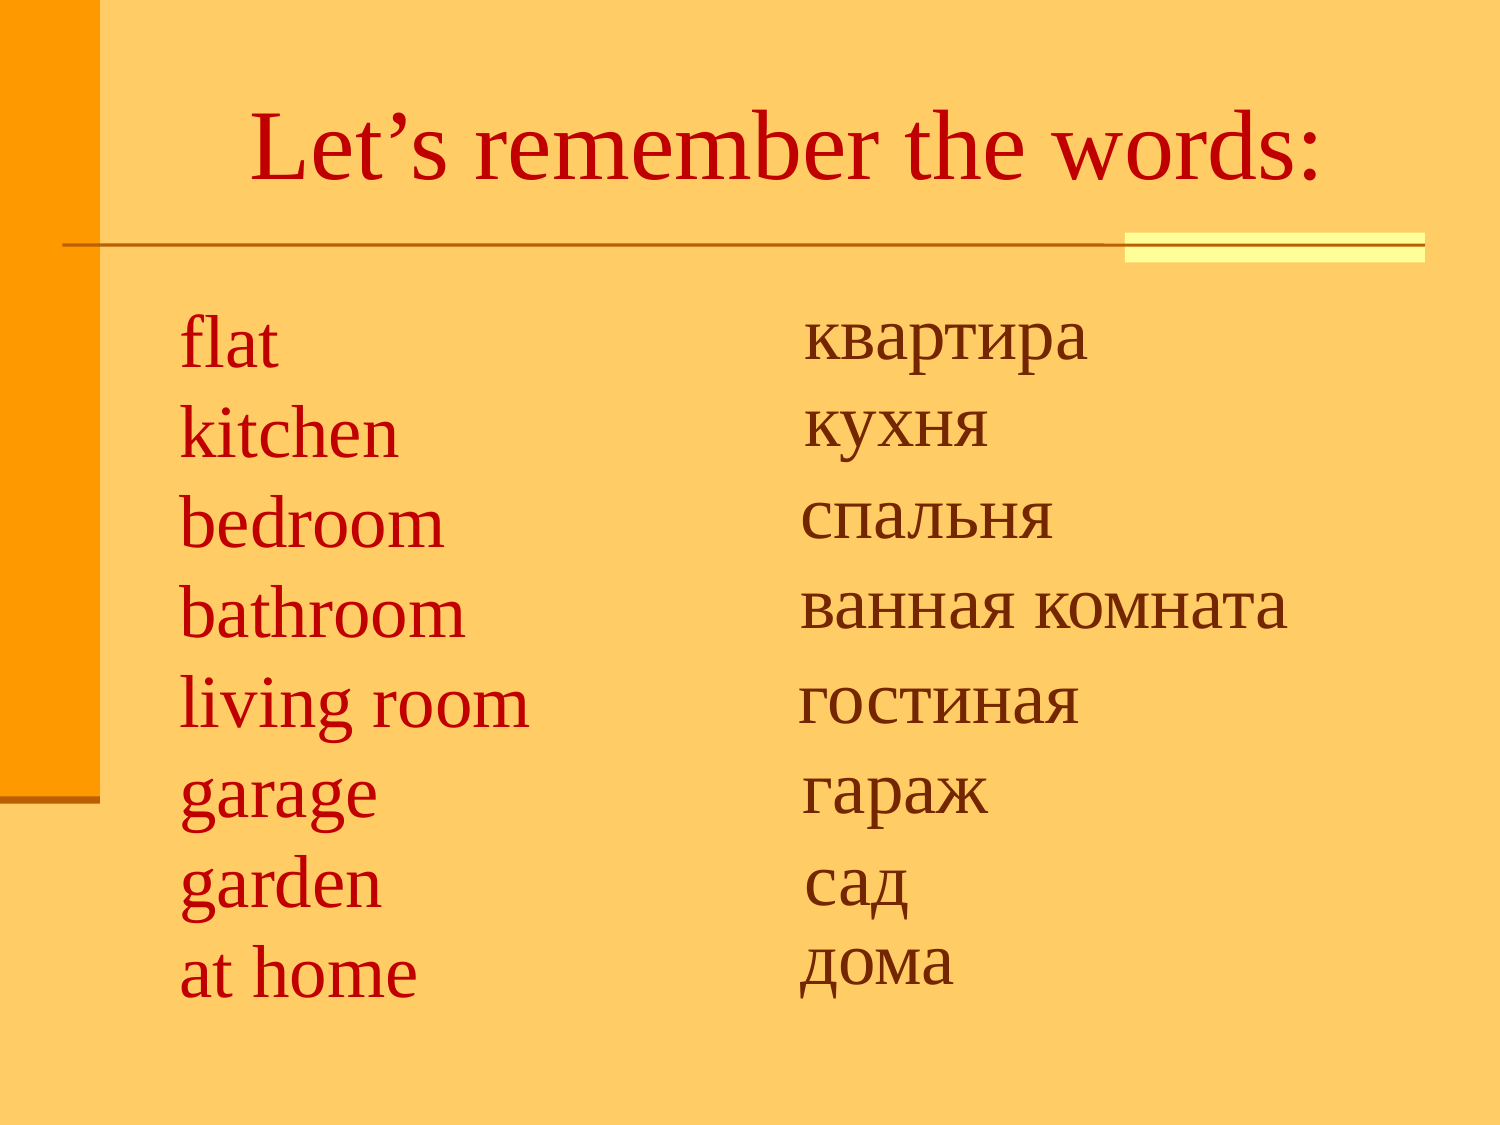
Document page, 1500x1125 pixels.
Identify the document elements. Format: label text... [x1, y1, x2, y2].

text_box гостиная [783, 641, 1334, 747]
text_box спальня [785, 456, 1188, 545]
text_box гараж [787, 731, 1242, 836]
text_box flat kitchen bedroom bathroom living room garage garden at home [164, 285, 684, 1121]
text_box сад [789, 822, 1159, 902]
title Let’s remember the words: [149, 45, 1426, 234]
text_box кухня [789, 364, 1146, 456]
text_box дома [785, 902, 1188, 1007]
text_box квартира [789, 277, 1307, 382]
text_box ванная комната [785, 545, 1432, 651]
